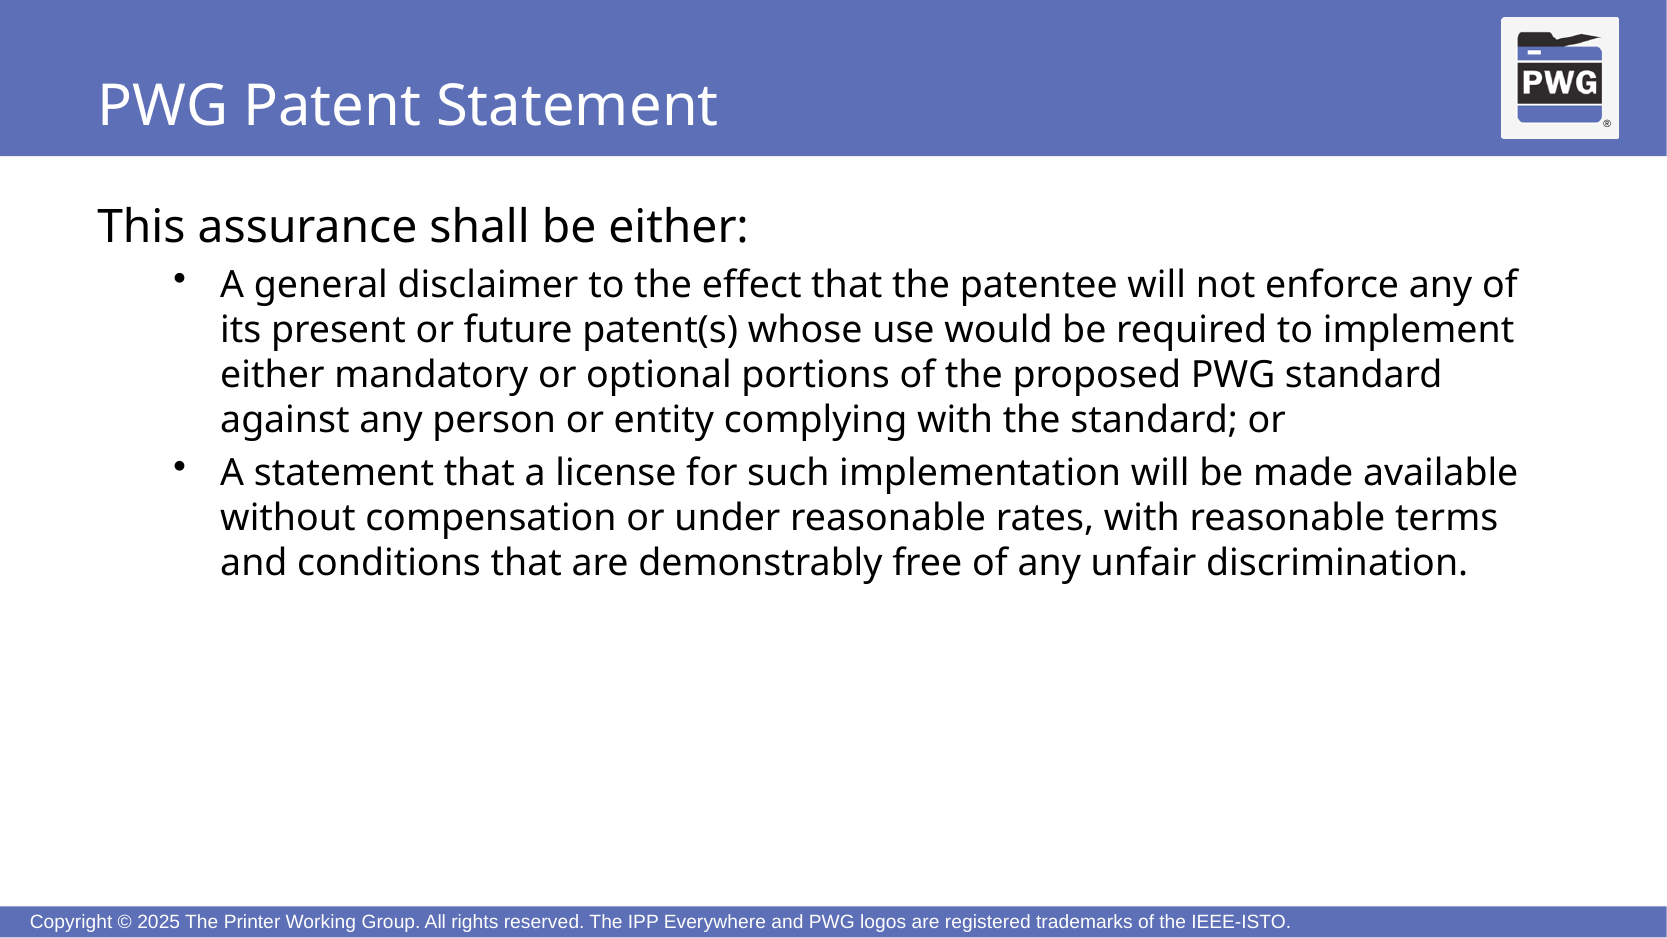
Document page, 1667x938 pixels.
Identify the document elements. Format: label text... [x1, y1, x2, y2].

title PWG Patent Statement [82, 5, 1464, 146]
list This assurance shall be either: A general disclaimer to the effect that the patentee will not enforce any of its present or future patent(s) whose use would be required to implement either mandatory or optional portions of the proposed PWG standard against any person or entity complying with the standard; or A statement that a license for such implementation will be made available without compensation or under reasonable rates, with reasonable terms and conditions that are demonstrably free of any unfair discrimination. [82, 186, 1584, 890]
picture [1501, 17, 1619, 139]
